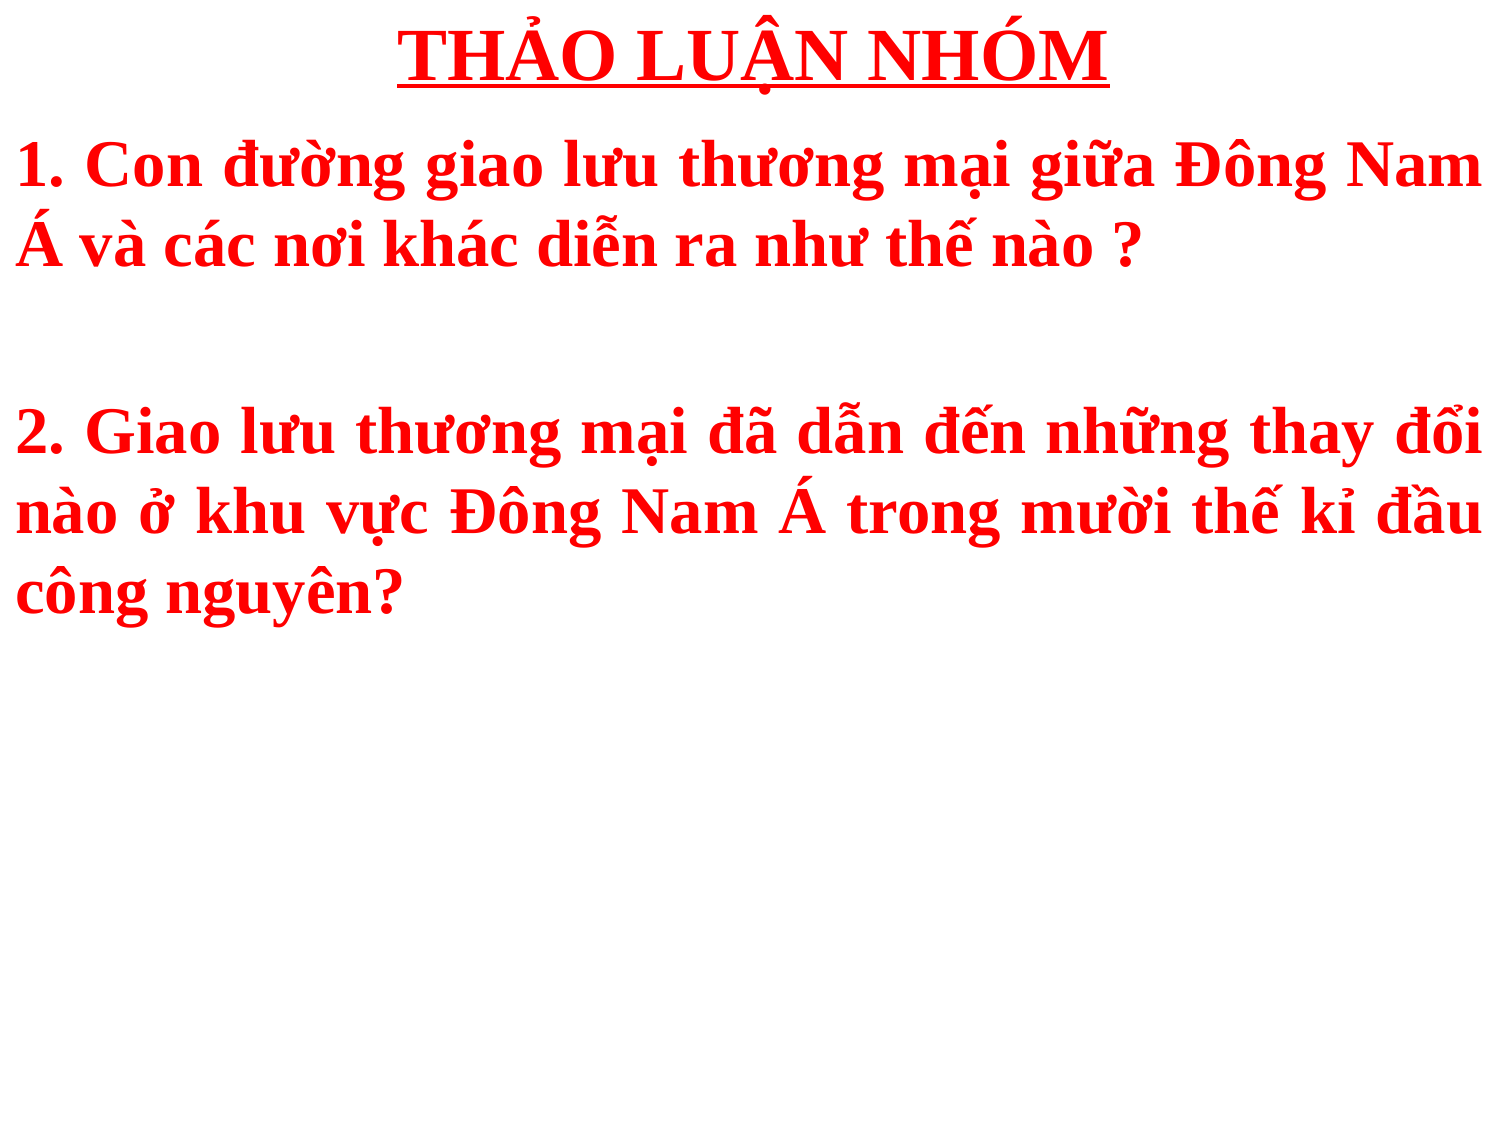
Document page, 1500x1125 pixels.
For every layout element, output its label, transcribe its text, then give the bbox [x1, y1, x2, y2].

list 1. Con đường giao lưu thương mại giữa Đông Nam Á và các nơi khác diễn ra như thế nào ? 2. Giao lưu thương mại đã dẫn đến những thay đổi nào ở khu vực Đông Nam Á trong mười thế kỉ đầu công nguyên? [0, 112, 1500, 930]
title THẢO LUẬN NHÓM [3, 0, 1500, 112]
